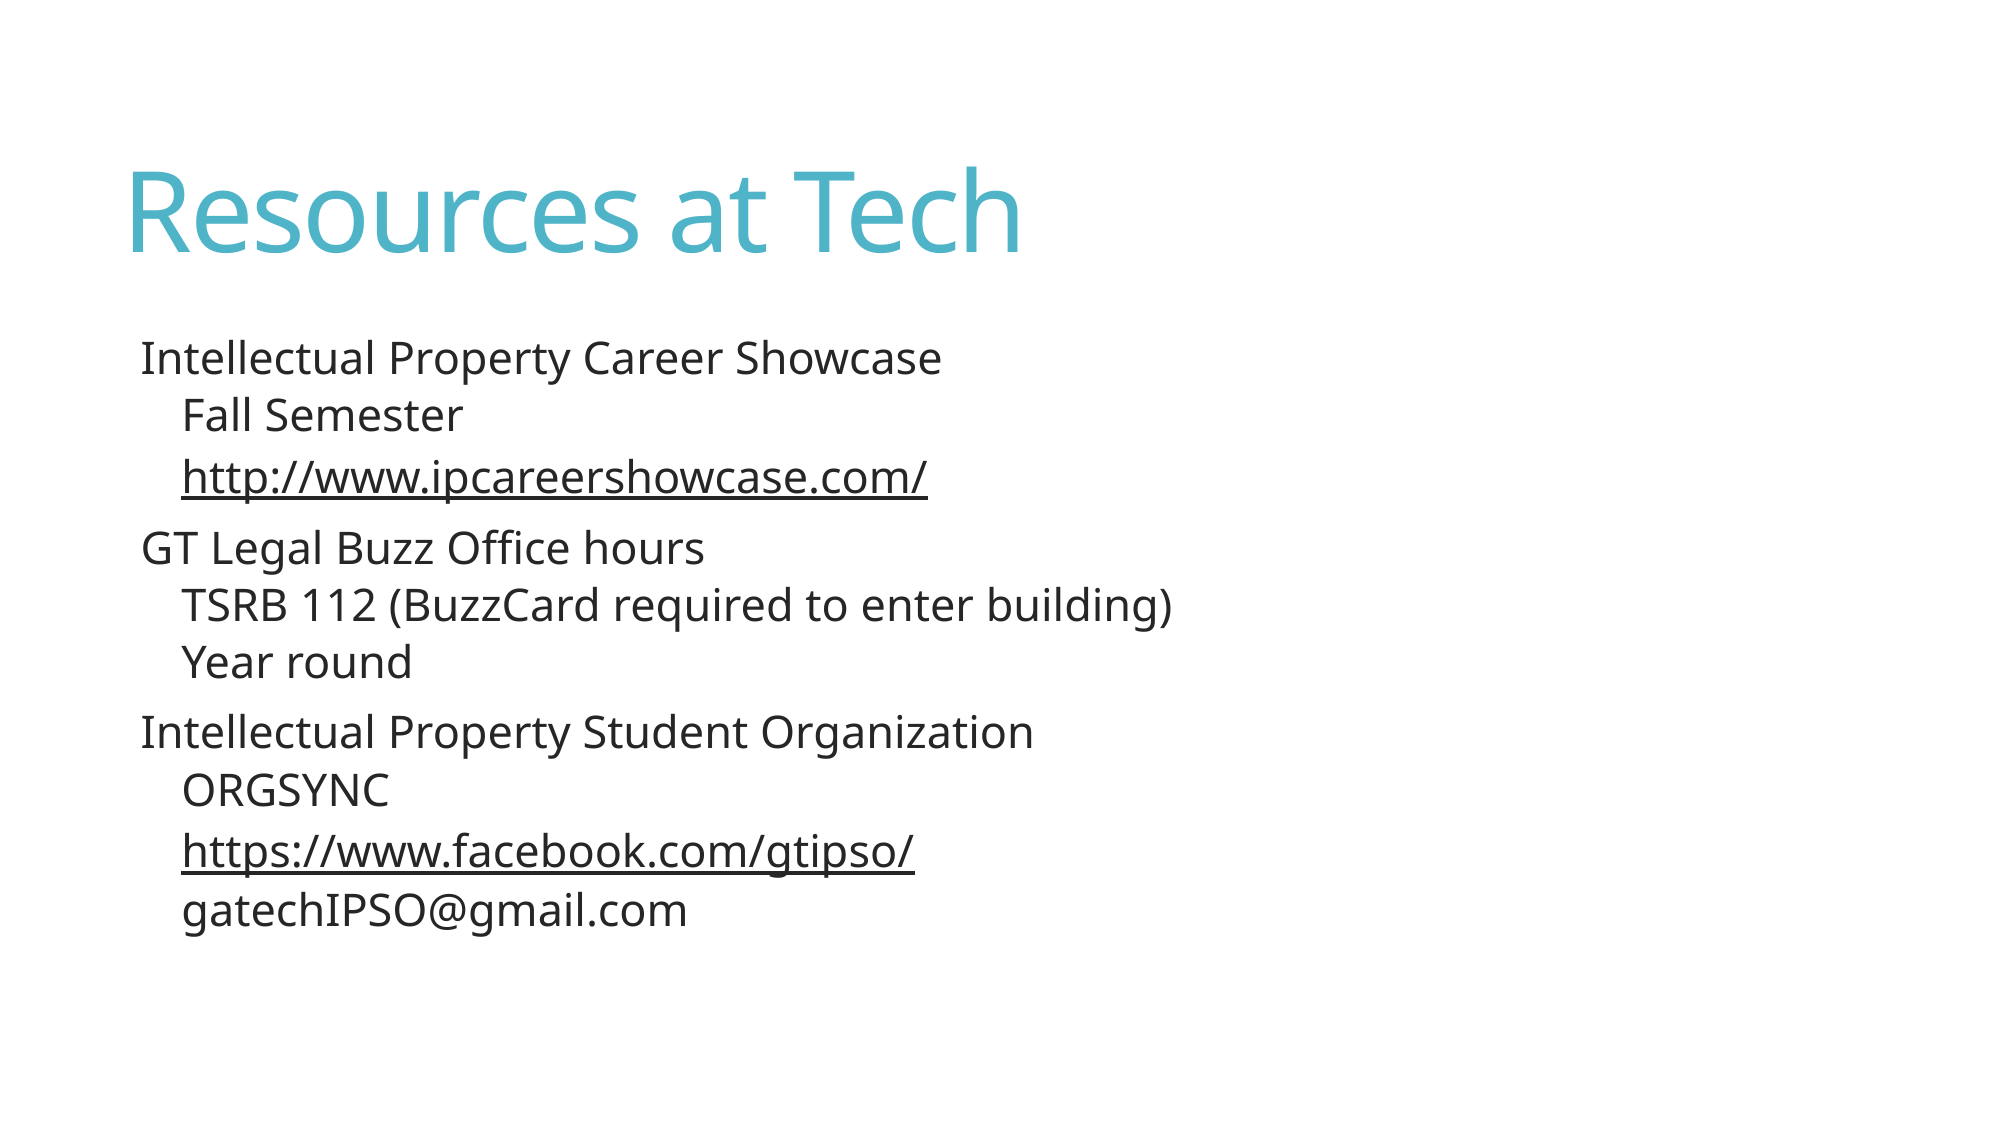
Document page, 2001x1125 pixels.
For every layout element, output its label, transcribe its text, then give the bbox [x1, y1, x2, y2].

list Intellectual Property Career Showcase Fall Semester http://www.ipcareershowcase.com/ GT Legal Buzz Office hours TSRB 112 (BuzzCard required to enter building) Year round Intellectual Property Student Organization ORGSYNC https://www.facebook.com/gtipso/ gatechIPSO@gmail.com [111, 329, 1876, 948]
title Resources at Tech [107, 81, 1875, 354]
